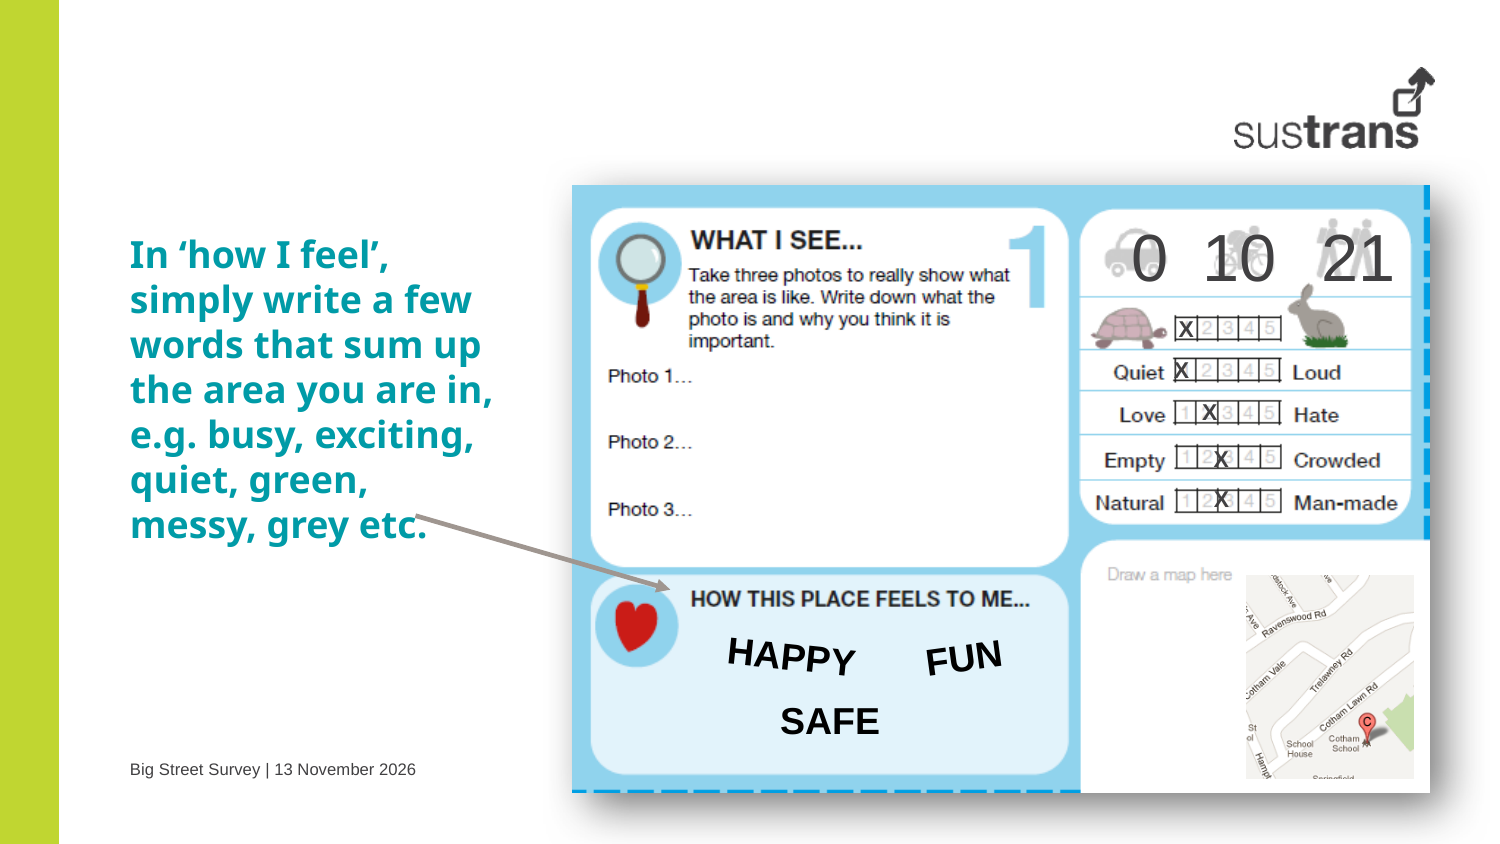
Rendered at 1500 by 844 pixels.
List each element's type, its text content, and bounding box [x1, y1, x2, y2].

picture [572, 185, 1430, 794]
picture [1234, 67, 1435, 156]
list Big Street Survey | 08 January 2020 [129, 758, 567, 788]
list In ‘how I feel’, simply write a few words that sum up the area you are in, e.g. busy, exciting, quiet, green, messy, grey etc. [129, 231, 502, 588]
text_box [415, 515, 671, 590]
